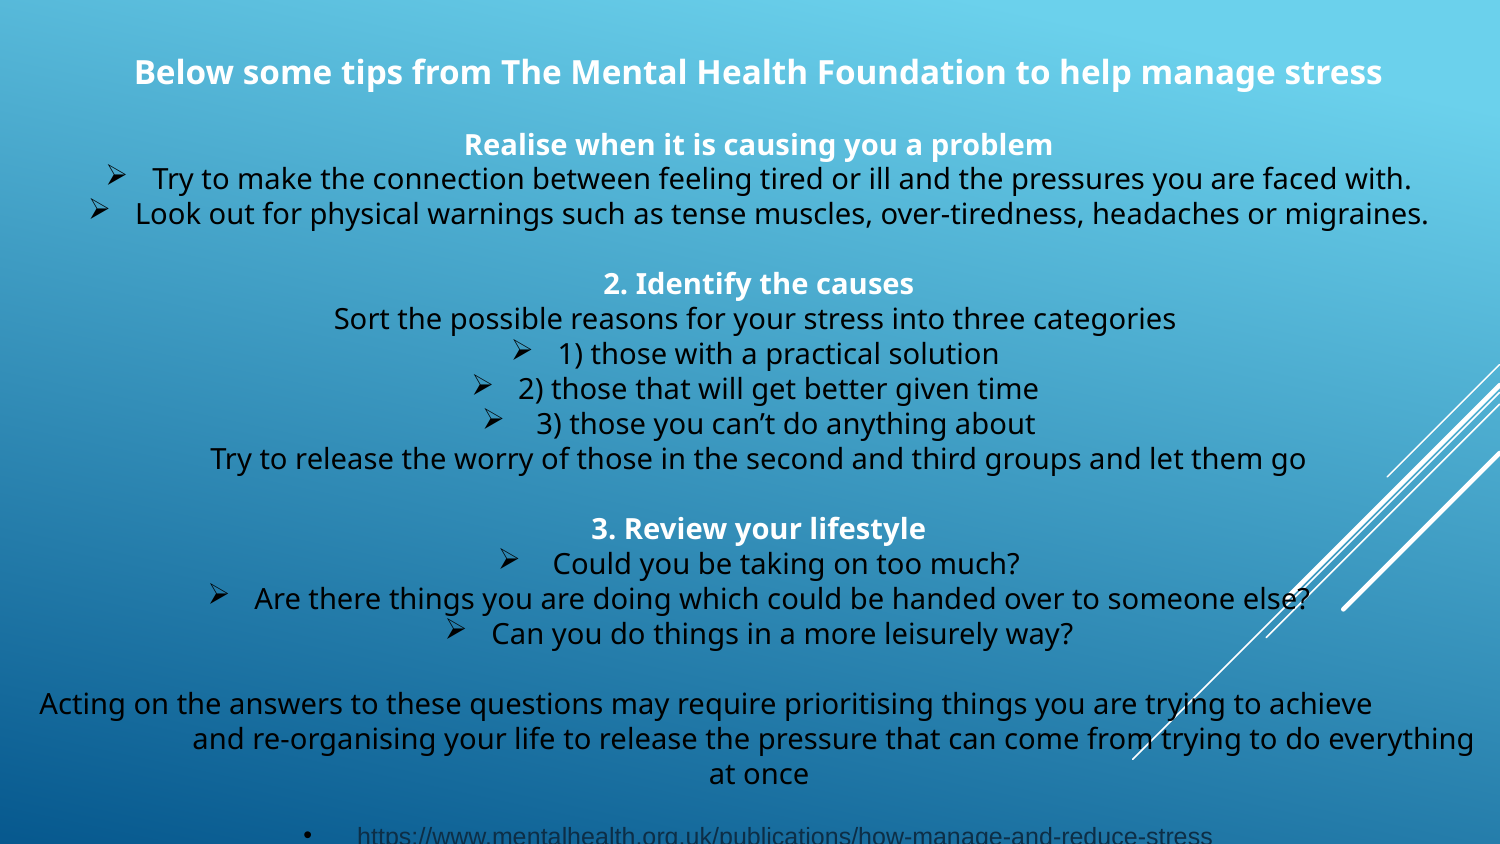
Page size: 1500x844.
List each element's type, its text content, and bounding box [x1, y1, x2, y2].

text_box Below some tips from The Mental Health Foundation to help manage stress Realise when it is causing you a problem Try to make the connection between feeling tired or ill and the pressures you are faced with. Look out for physical warnings such as tense muscles, over-tiredness, headaches or migraines. 2. Identify the causes Sort the possible reasons for your stress into three categories 1) those with a practical solution 2) those that will get better given time 3) those you can’t do anything about Try to release the worry of those in the second and third groups and let them go 3. Review your lifestyle Could you be taking on too much? Are there things you are doing which could be handed over to someone else? Can you do things in a more leisurely way? Acting on the answers to these questions may require prioritising things you are trying to achieve and re-organising your life to release the pressure that can come from trying to do everything at once https://www.mentalhealth.org.uk/publications/how-manage-and-reduce-stress [22, 43, 1496, 844]
